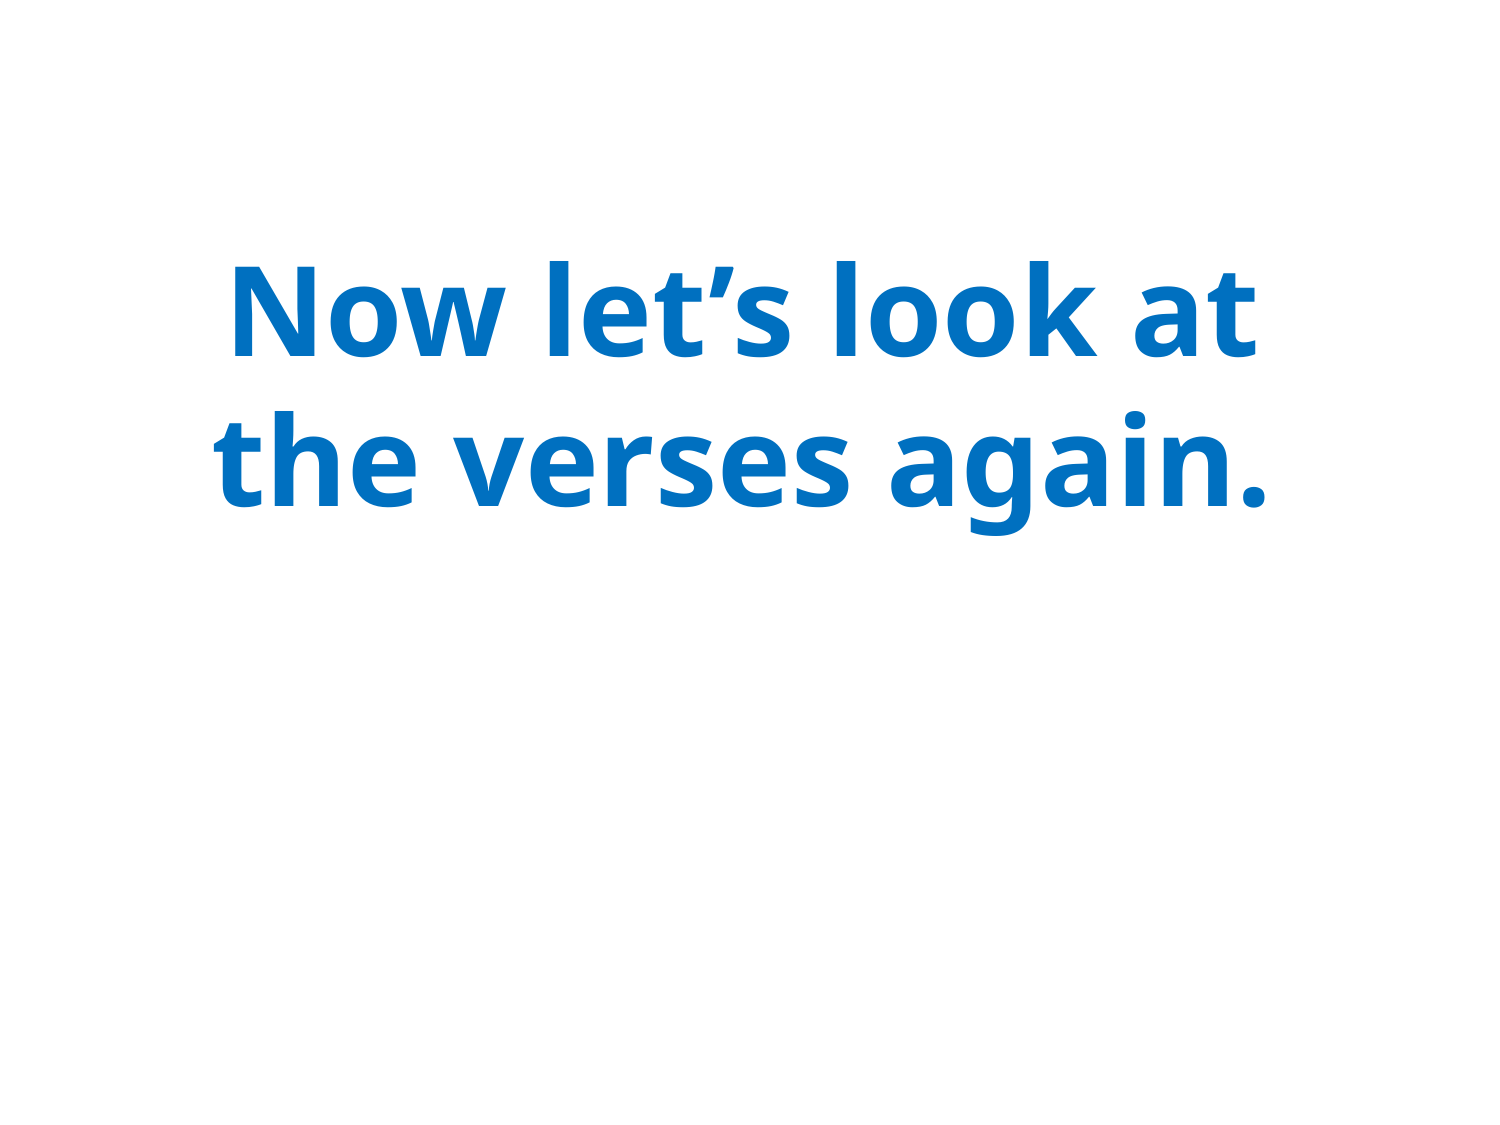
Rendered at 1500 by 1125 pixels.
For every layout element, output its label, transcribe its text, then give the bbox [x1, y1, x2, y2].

text_box Now let’s look at the verses again. [133, 224, 1352, 539]
